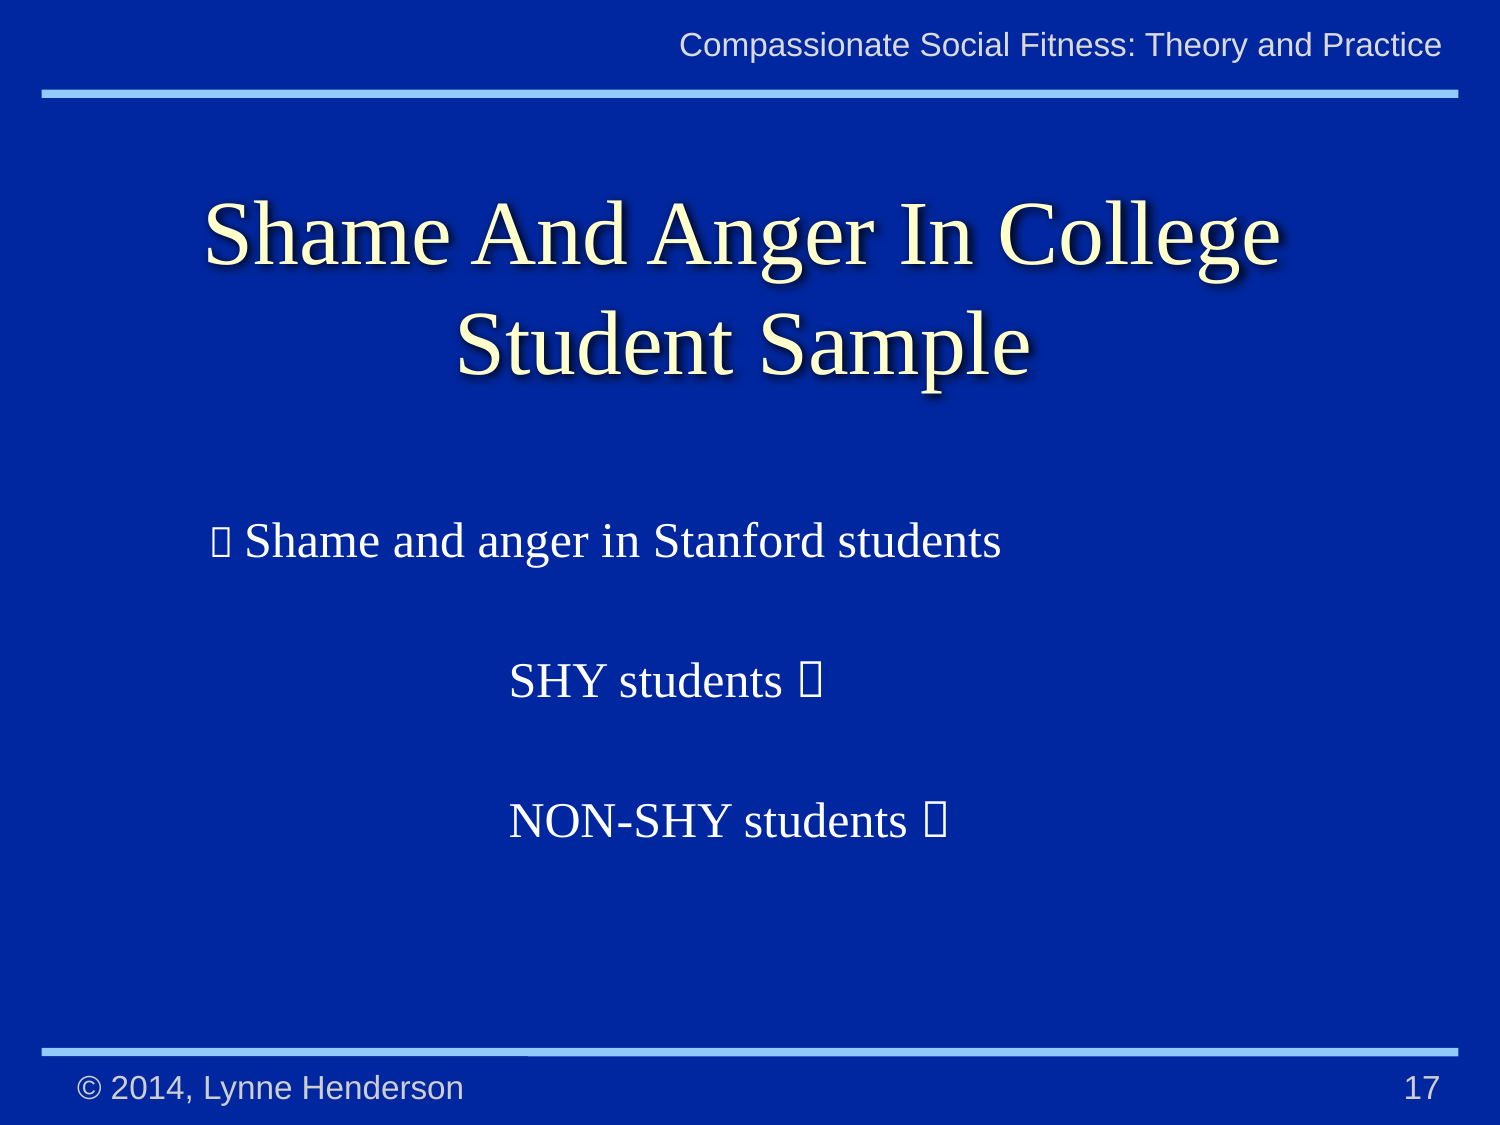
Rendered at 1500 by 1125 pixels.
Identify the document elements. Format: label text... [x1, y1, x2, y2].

title Shame And Anger In College Student Sample [99, 275, 1388, 400]
list  Shame and anger in Stanford students SHY students  NON-SHY students  [137, 500, 1355, 769]
